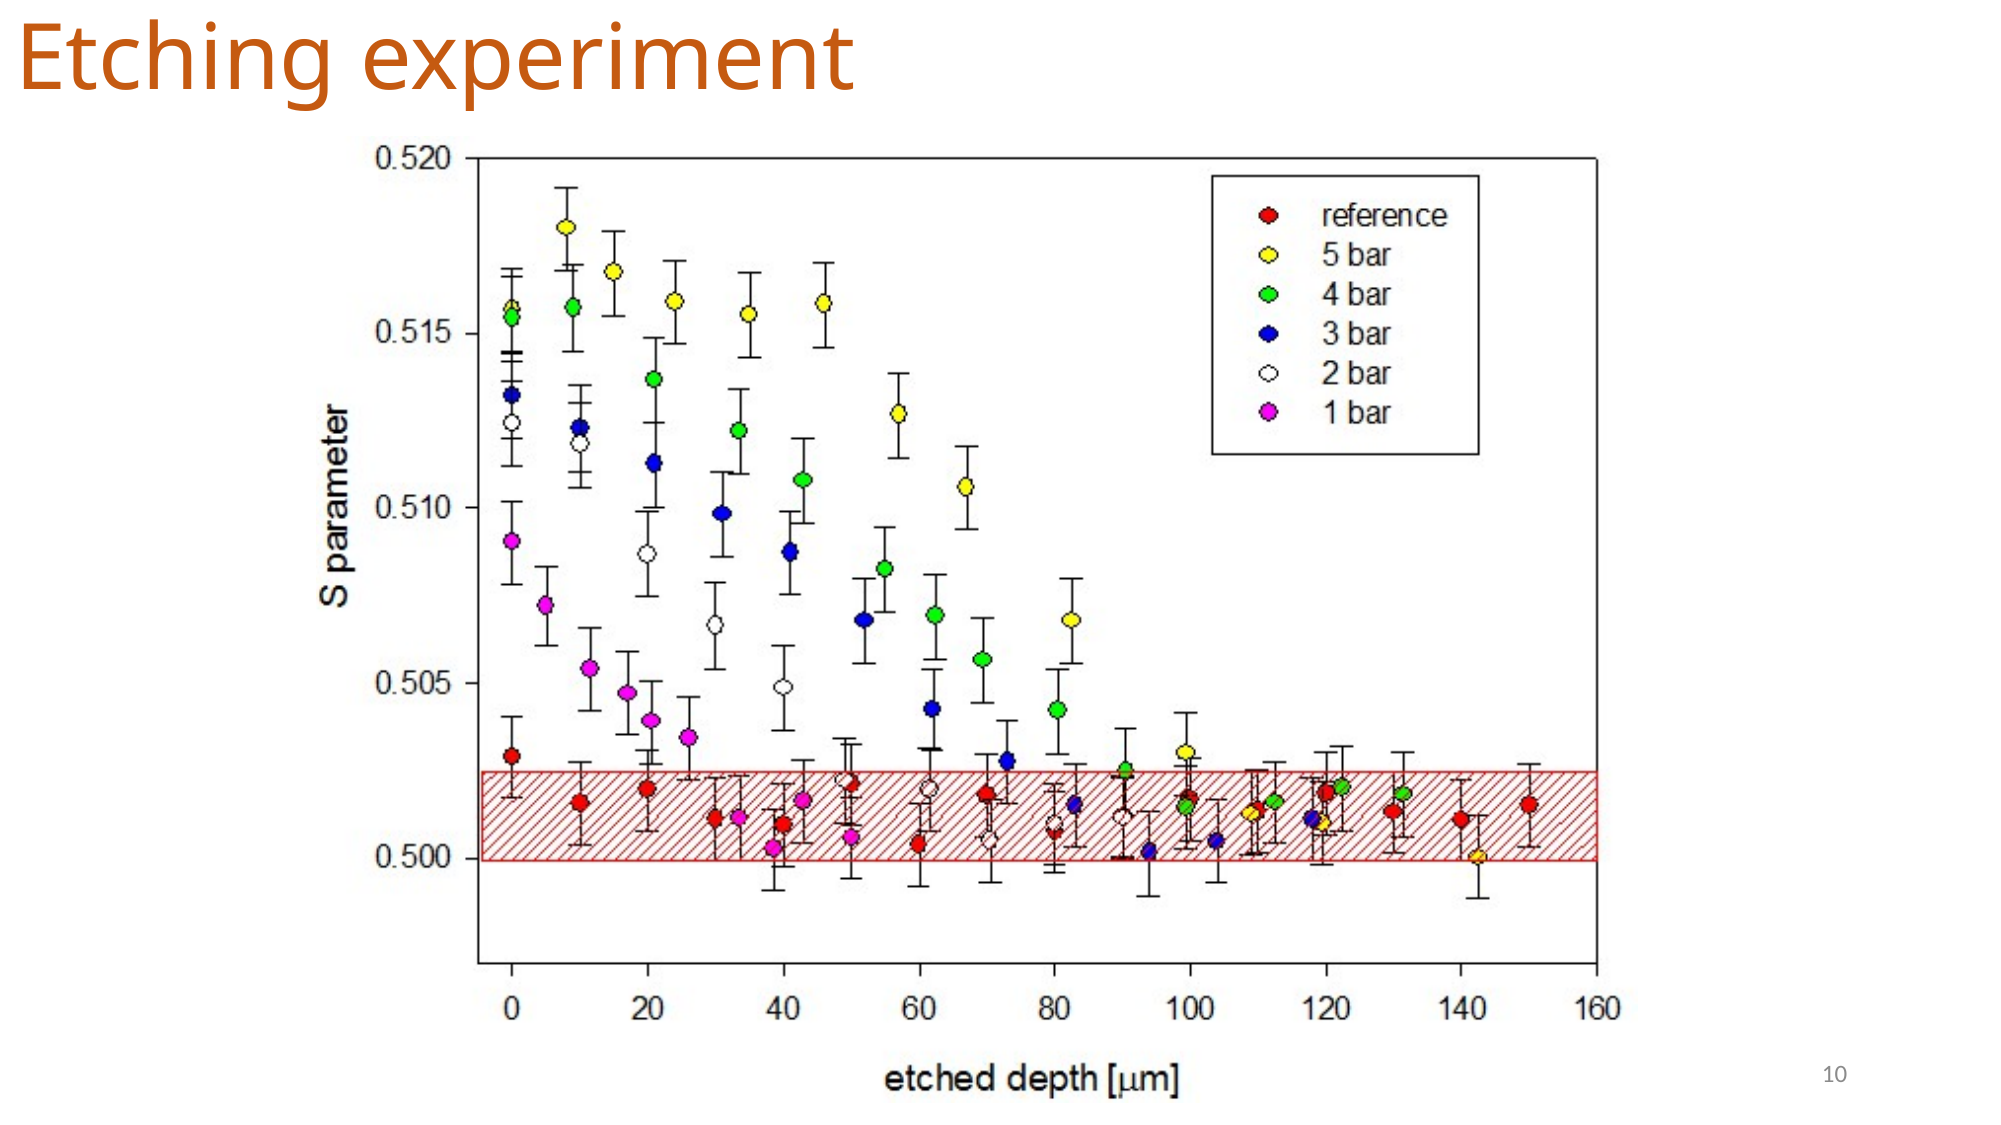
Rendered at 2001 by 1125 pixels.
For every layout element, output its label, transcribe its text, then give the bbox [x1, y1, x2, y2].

title Etching experiment [0, 0, 1650, 126]
picture [316, 136, 1638, 1103]
slide_number 10 [1638, 1042, 1863, 1103]
